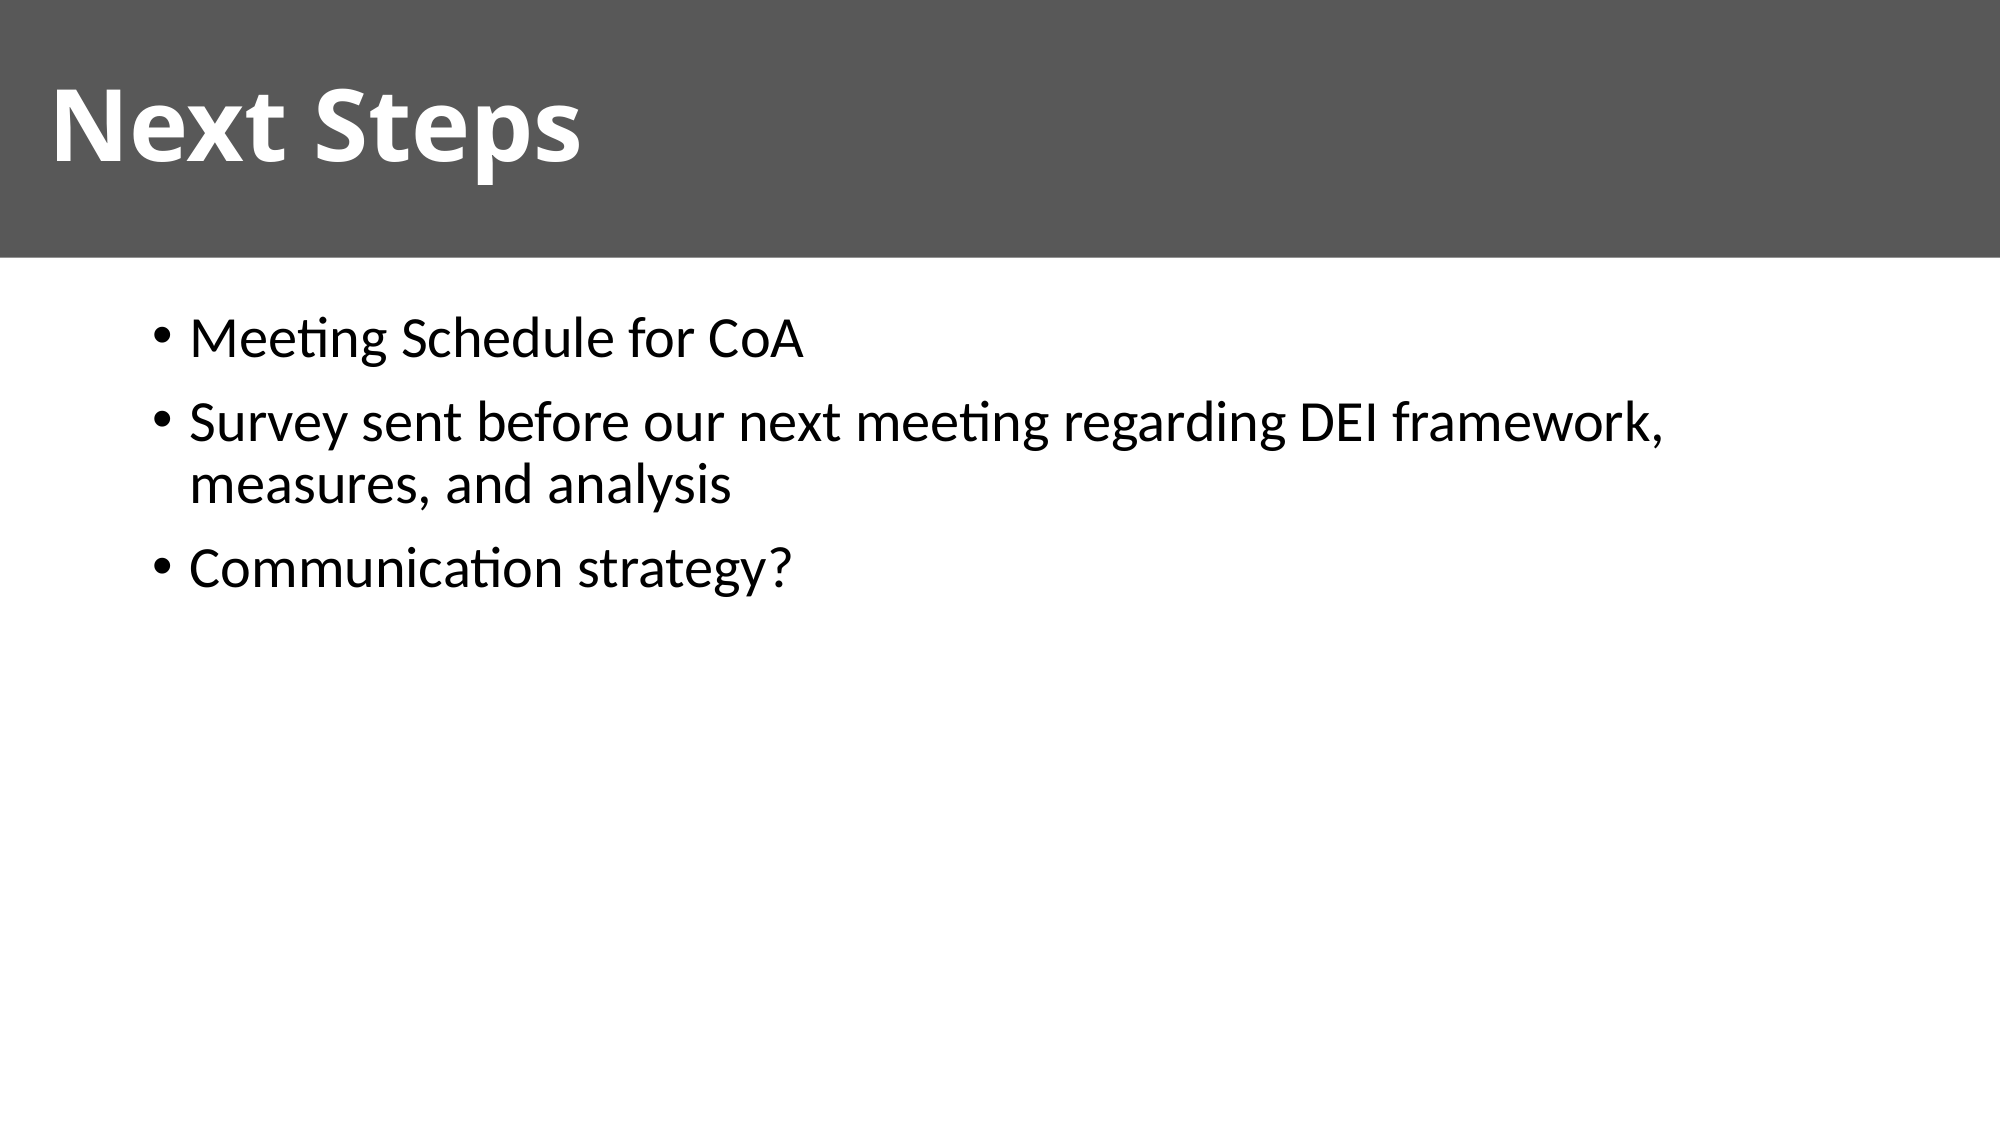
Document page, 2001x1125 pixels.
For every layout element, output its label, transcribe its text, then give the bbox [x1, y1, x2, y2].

list Meeting Schedule for CoA Survey sent before our next meeting regarding DEI framework, measures, and analysis Communication strategy? [137, 299, 1863, 1014]
title Next Steps [33, 20, 1759, 238]
text_box [0, 0, 2000, 258]
